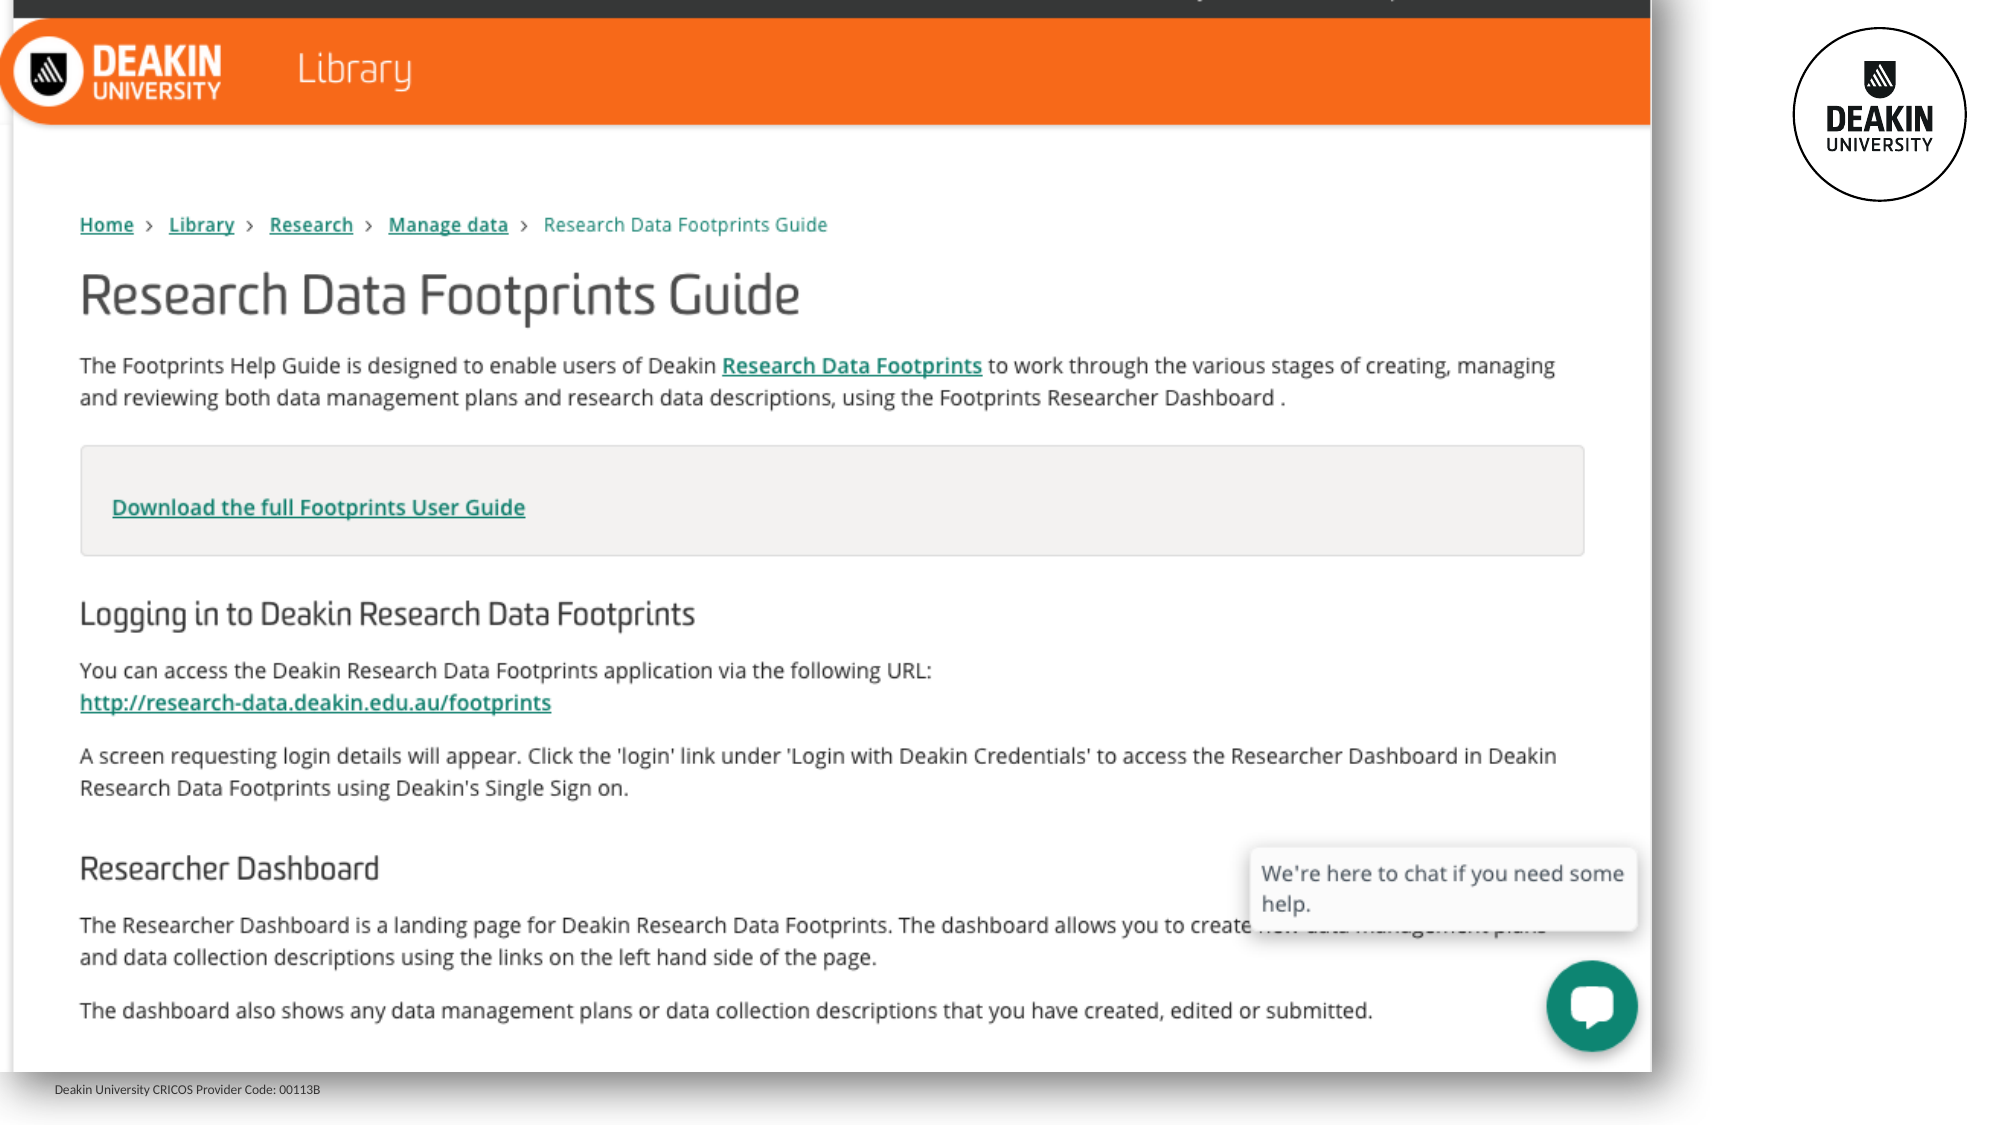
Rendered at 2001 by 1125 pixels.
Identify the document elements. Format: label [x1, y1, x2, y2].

picture [0, 0, 1652, 1073]
